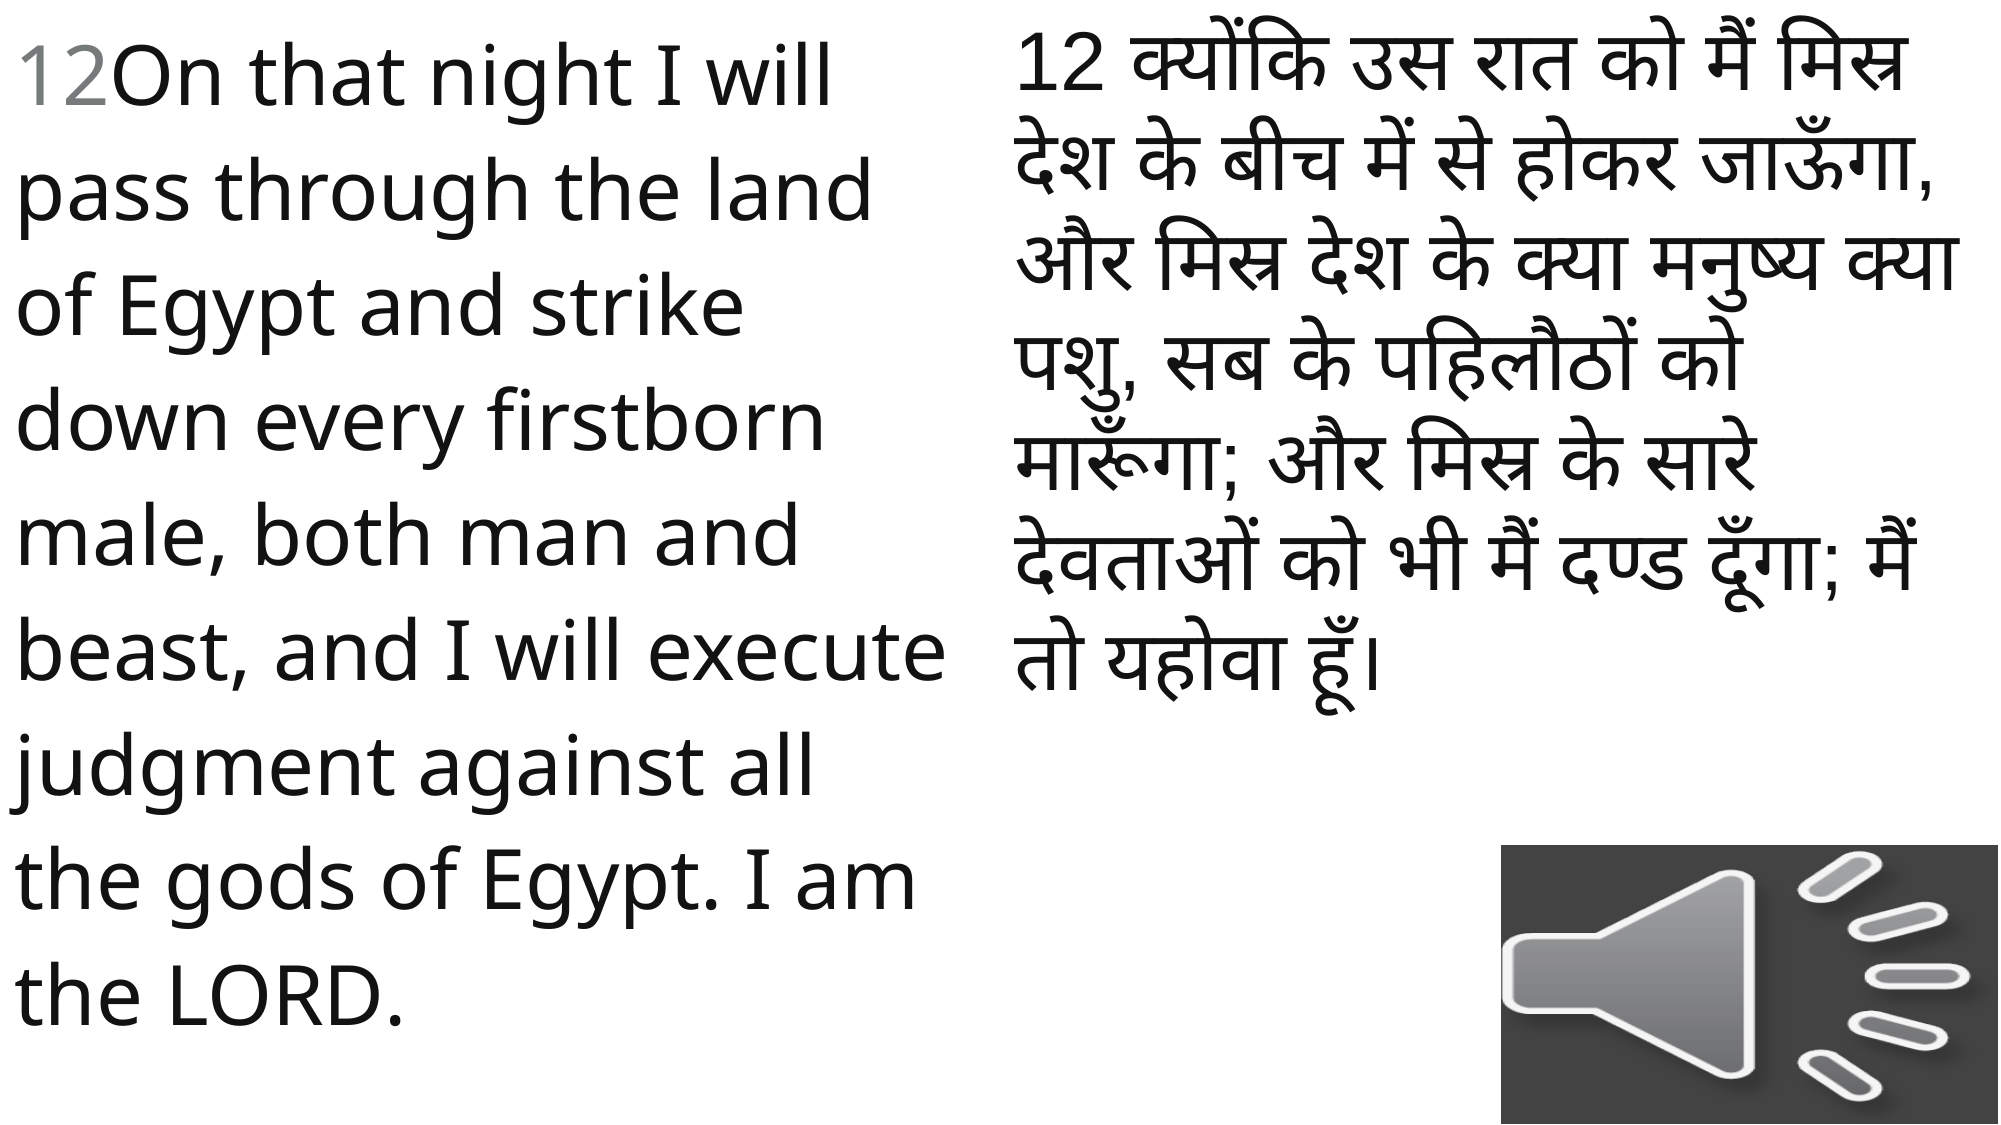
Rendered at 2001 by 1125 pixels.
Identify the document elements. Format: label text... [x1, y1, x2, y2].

text_box 12On that night I will pass through the land of Egypt and strike down every firstborn male, both man and beast, and I will execute judgment against all the gods of Egypt. I am the Lord. [0, 0, 981, 1125]
picture [1500, 843, 2000, 1125]
text_box 12 क्योंकि उस रात को मैं मिस्र देश के बीच में से होकर जाऊँगा, और मिस्र देश के क्या मनुष्य क्या पशु, सब के पहिलौठों को मारूँगा; और मिस्र के सारे देवताओं को भी मैं दण्ड दूँगा; मैं तो यहोवा हूँ। [999, 0, 2000, 1125]
